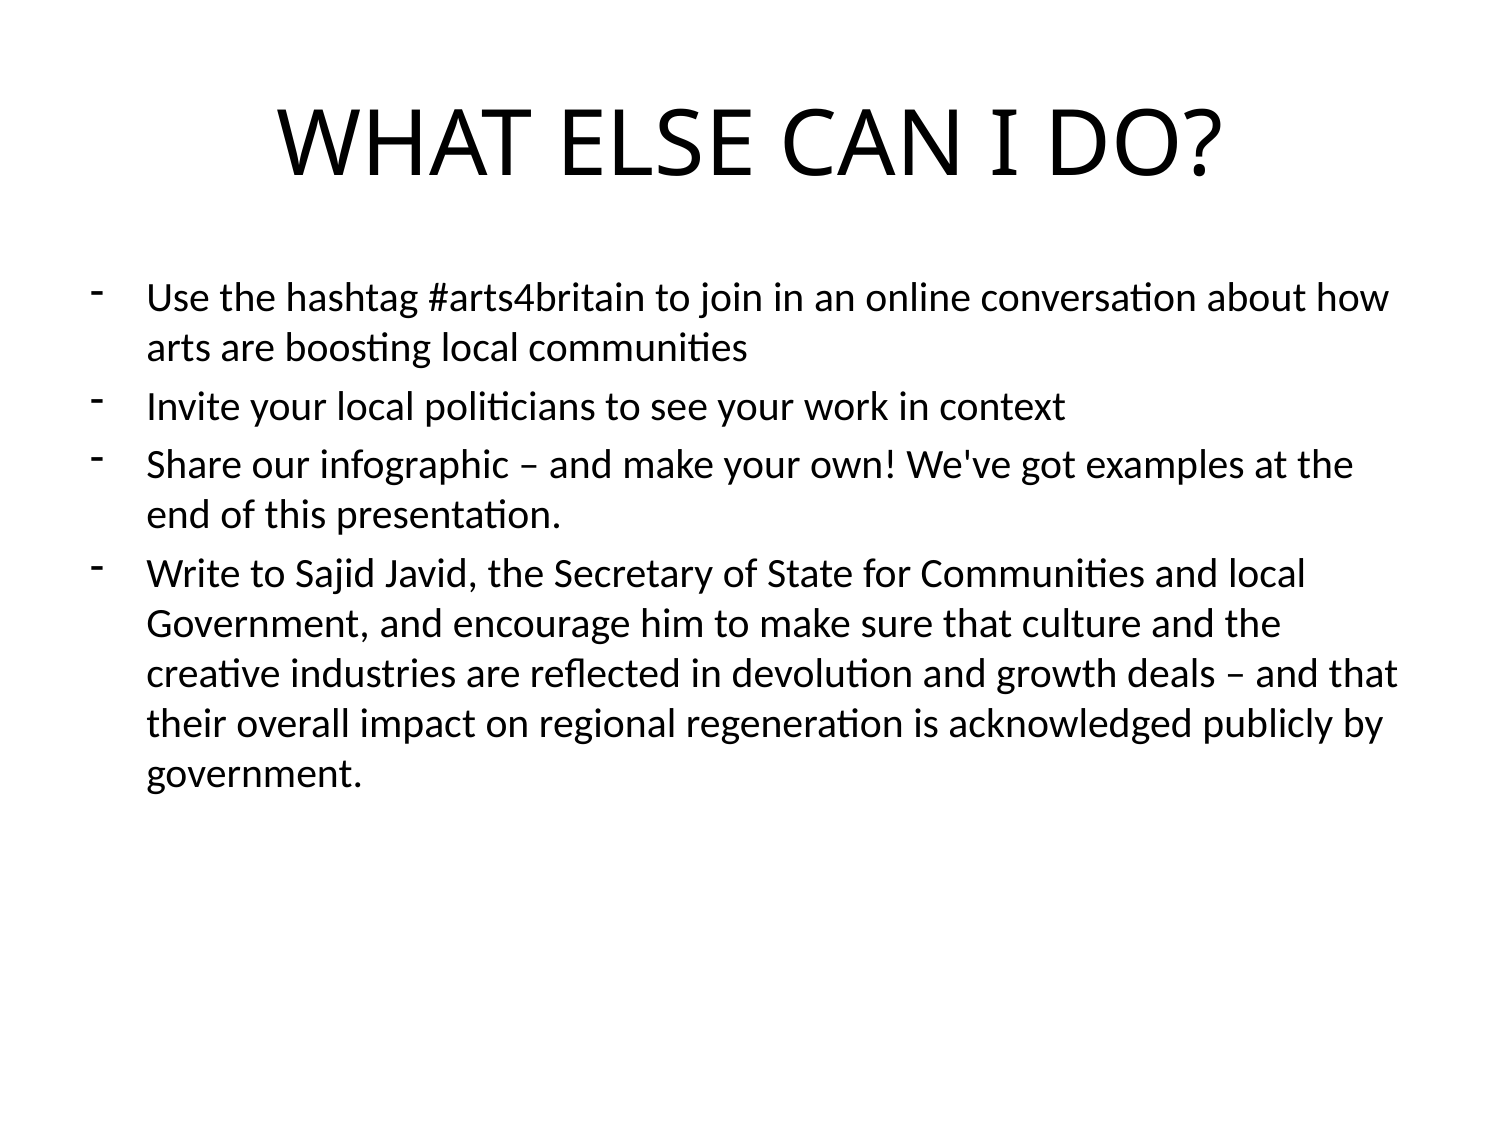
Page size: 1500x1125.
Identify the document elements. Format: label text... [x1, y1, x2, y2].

list Use the hashtag #arts4britain to join in an online conversation about how arts are boosting local communities Invite your local politicians to see your work in context Share our infographic – and make your own! We've got examples at the end of this presentation. Write to Sajid Javid, the Secretary of State for Communities and local Government, and encourage him to make sure that culture and the creative industries are reflected in devolution and growth deals – and that their overall impact on regional regeneration is acknowledged publicly by government. [75, 262, 1425, 1005]
title WHAT ELSE CAN I DO? [75, 45, 1425, 233]
